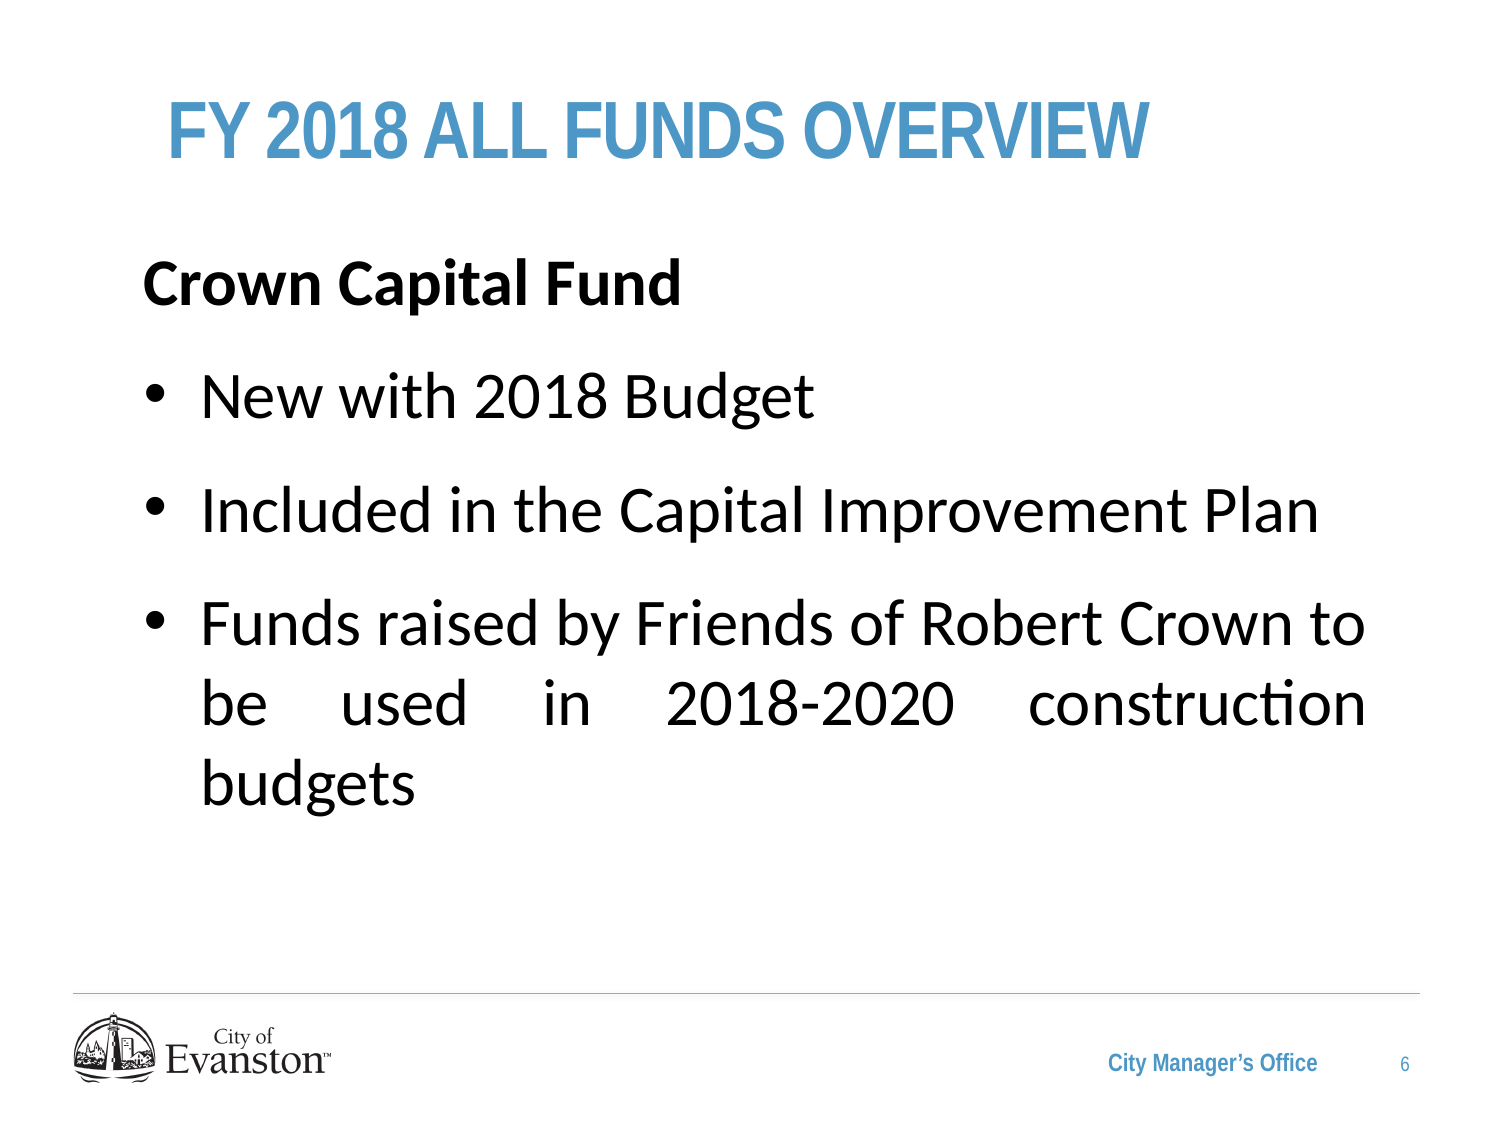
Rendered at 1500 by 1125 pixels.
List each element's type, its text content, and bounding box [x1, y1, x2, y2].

text_box Crown Capital Fund New with 2018 Budget Included in the Capital Improvement Plan Funds raised by Friends of Robert Crown to be used in 2018-2020 construction budgets [128, 231, 1383, 887]
text_box Fy 2018 ALL FUNDS Overview [152, 92, 1359, 231]
slide_number 6 [1358, 1032, 1425, 1093]
